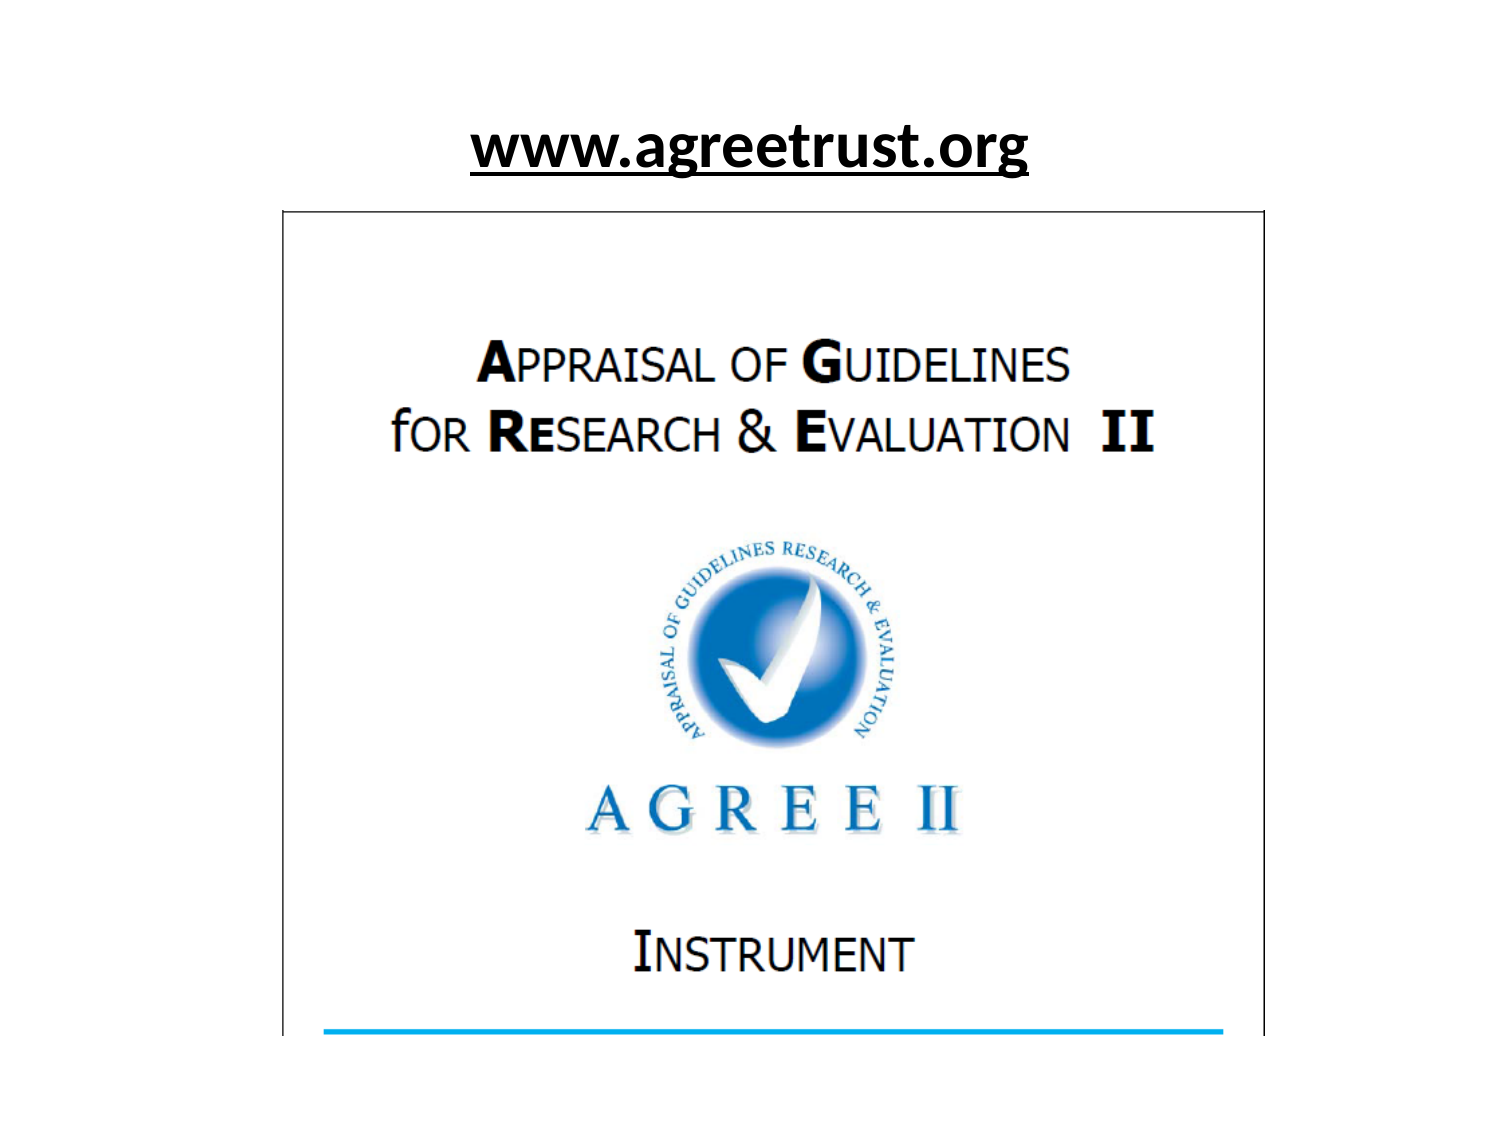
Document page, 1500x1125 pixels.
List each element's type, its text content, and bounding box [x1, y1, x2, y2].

title www.agreetrust.org [75, 46, 1425, 235]
picture [280, 210, 1266, 1036]
